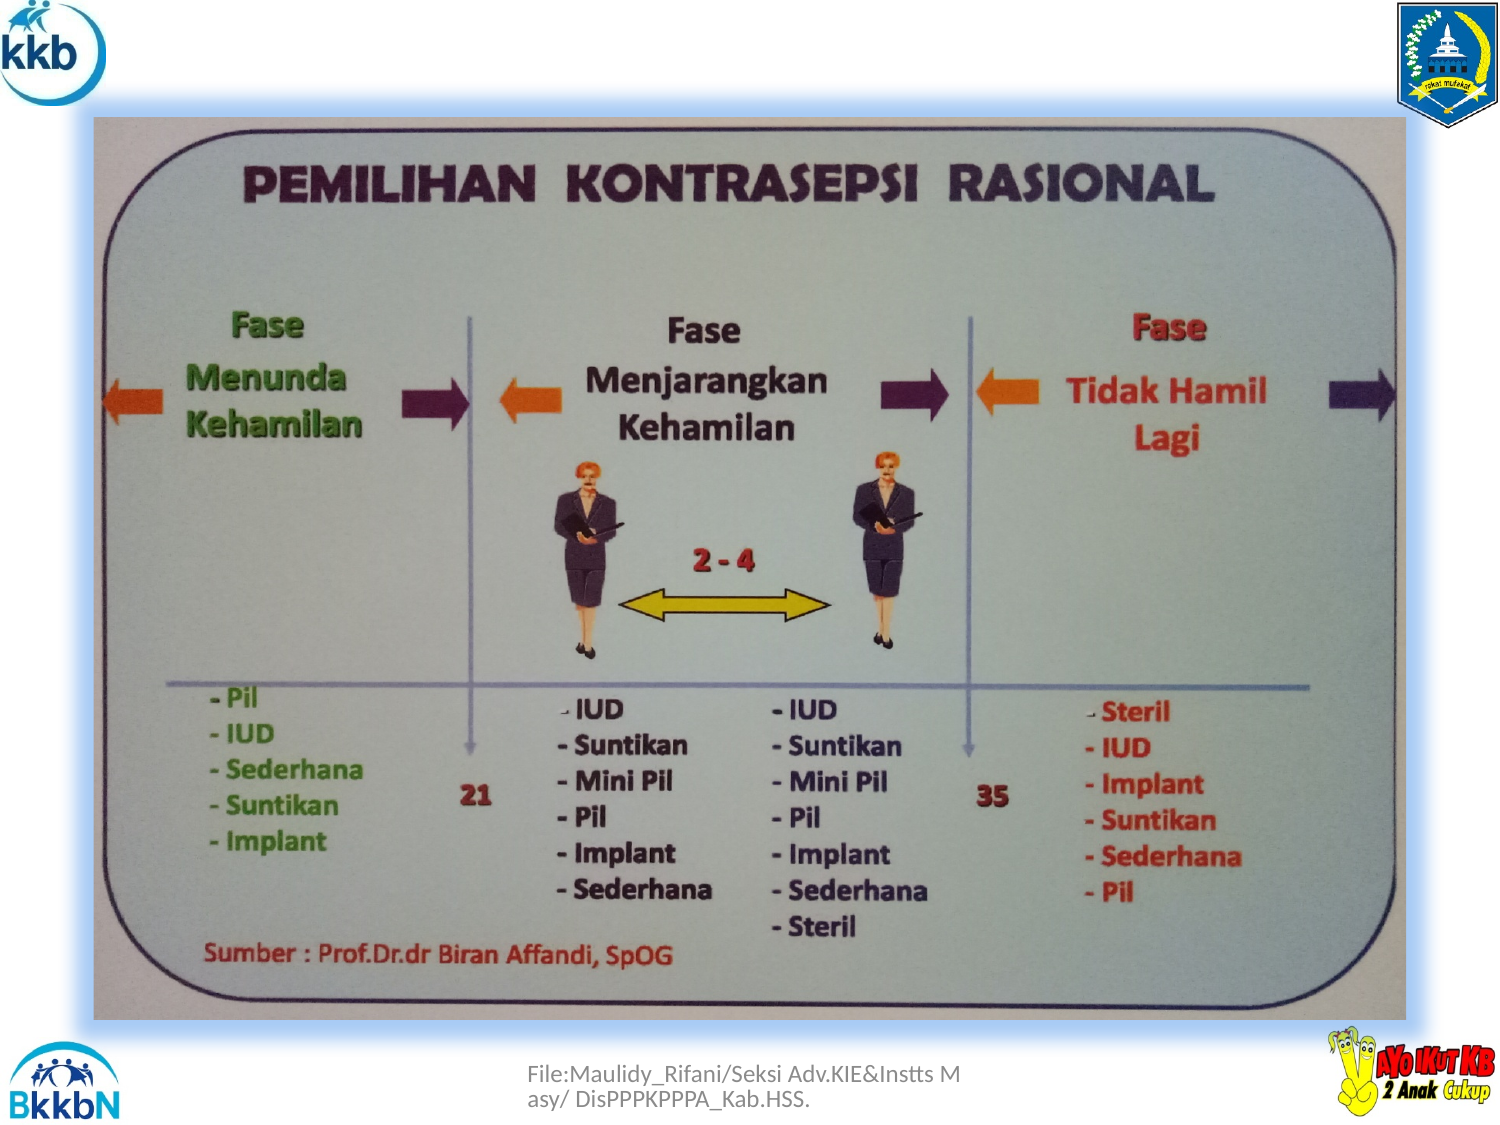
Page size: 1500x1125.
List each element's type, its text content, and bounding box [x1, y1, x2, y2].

picture [0, 0, 106, 106]
footer File:Maulidy_Rifani/Seksi Adv.KIE&Instts Masy/ DisPPPKPPPA_Kab.HSS. [512, 1052, 988, 1103]
picture [93, 0, 1500, 1125]
picture [0, 1036, 130, 1125]
